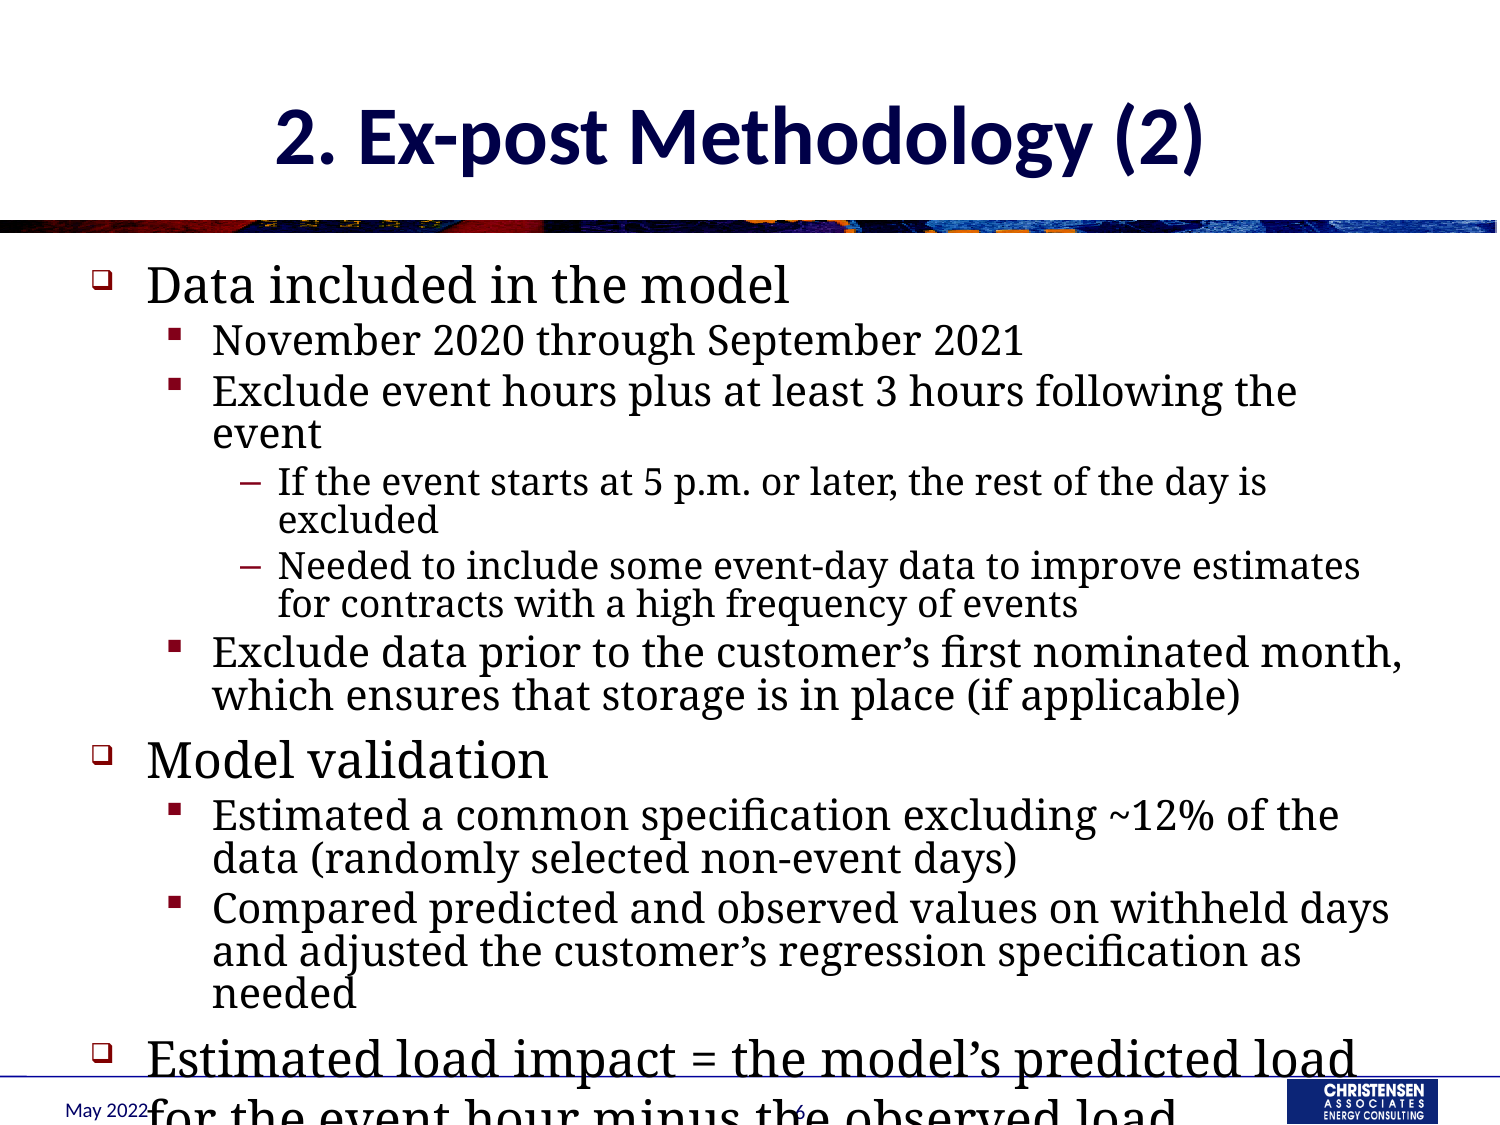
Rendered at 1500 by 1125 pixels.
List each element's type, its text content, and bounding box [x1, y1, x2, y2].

title 2. Ex-post Methodology (2) [75, 37, 1425, 225]
list Data included in the model November 2020 through September 2021 Exclude event hours plus at least 3 hours following the event If the event starts at 5 p.m. or later, the rest of the day is excluded Needed to include some event-day data to improve estimates for contracts with a high frequency of events Exclude data prior to the customer’s first nominated month, which ensures that storage is in place (if applicable) Model validation Estimated a common specification excluding ~12% of the data (randomly selected non-event days) Compared predicted and observed values on withheld days and adjusted the customer’s regression specification as needed Estimated load impact = the model’s predicted load for the event hour minus the observed load [75, 245, 1425, 1088]
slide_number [50, 1051, 400, 1125]
picture [1287, 1079, 1438, 1124]
slide_number 6 [624, 1088, 975, 1125]
picture [0, 220, 1500, 233]
